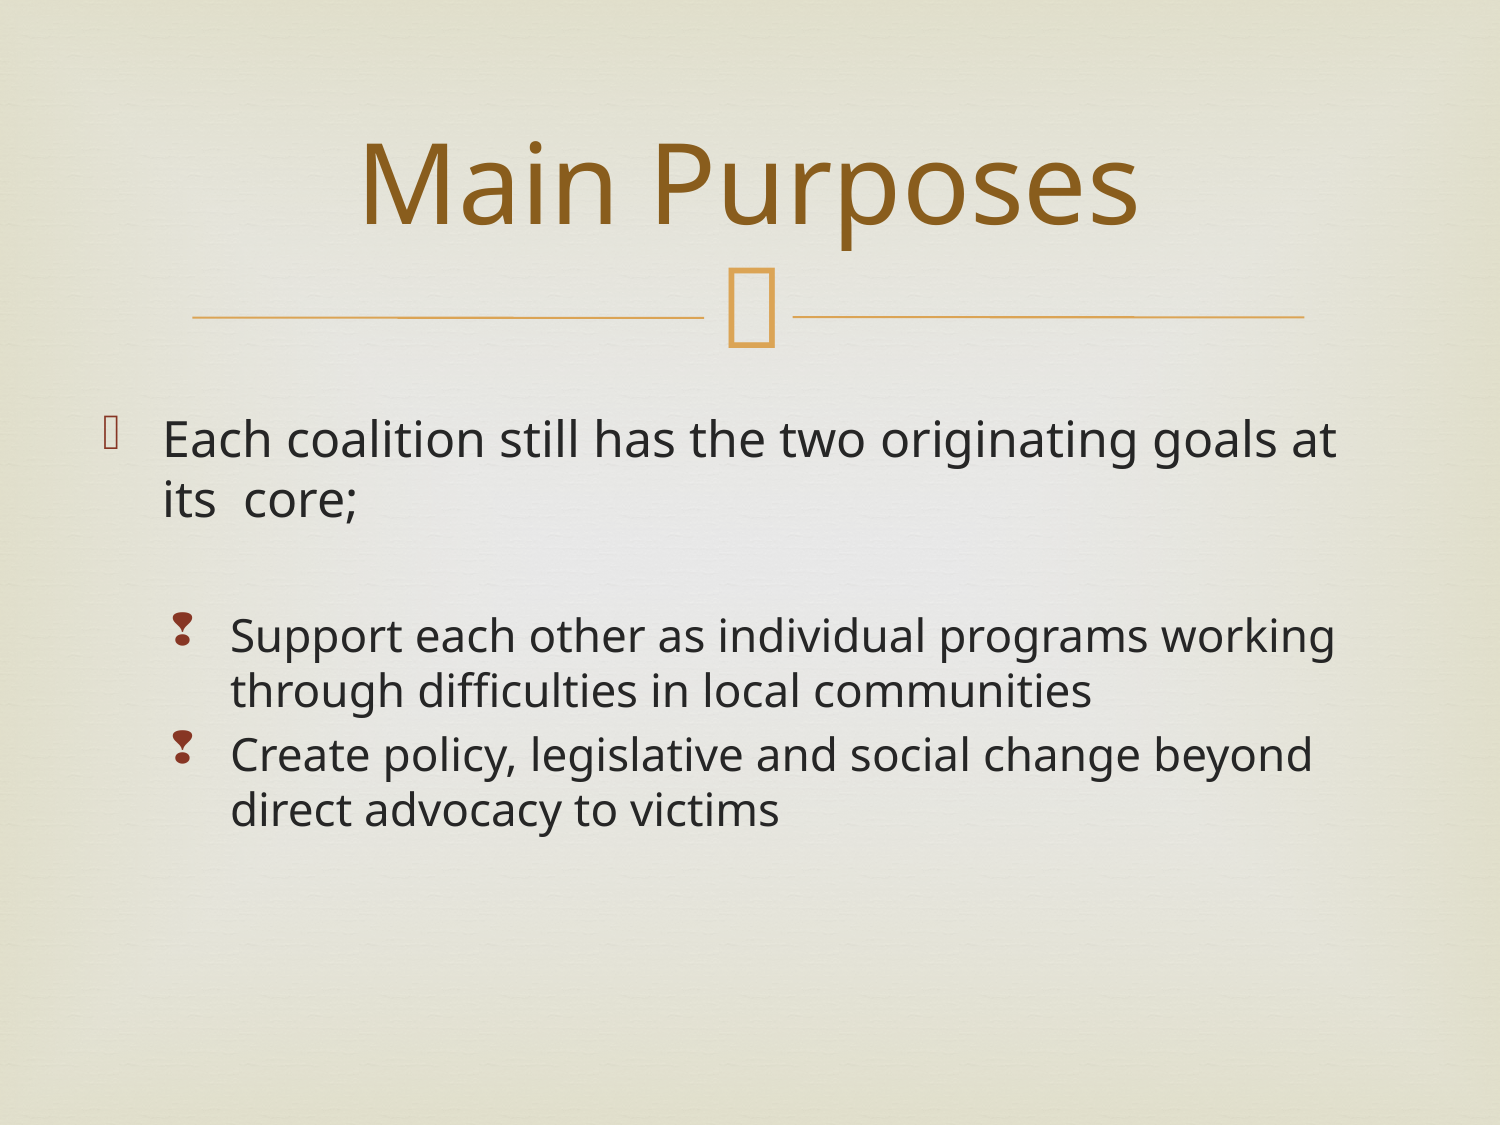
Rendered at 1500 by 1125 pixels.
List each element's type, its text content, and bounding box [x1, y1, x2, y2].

title Main Purposes [112, 93, 1386, 267]
list Each coalition still has the two originating goals at its core; Support each other as individual programs working through difficulties in local communities Create policy, legislative and social change beyond direct advocacy to victims [87, 399, 1413, 1063]
